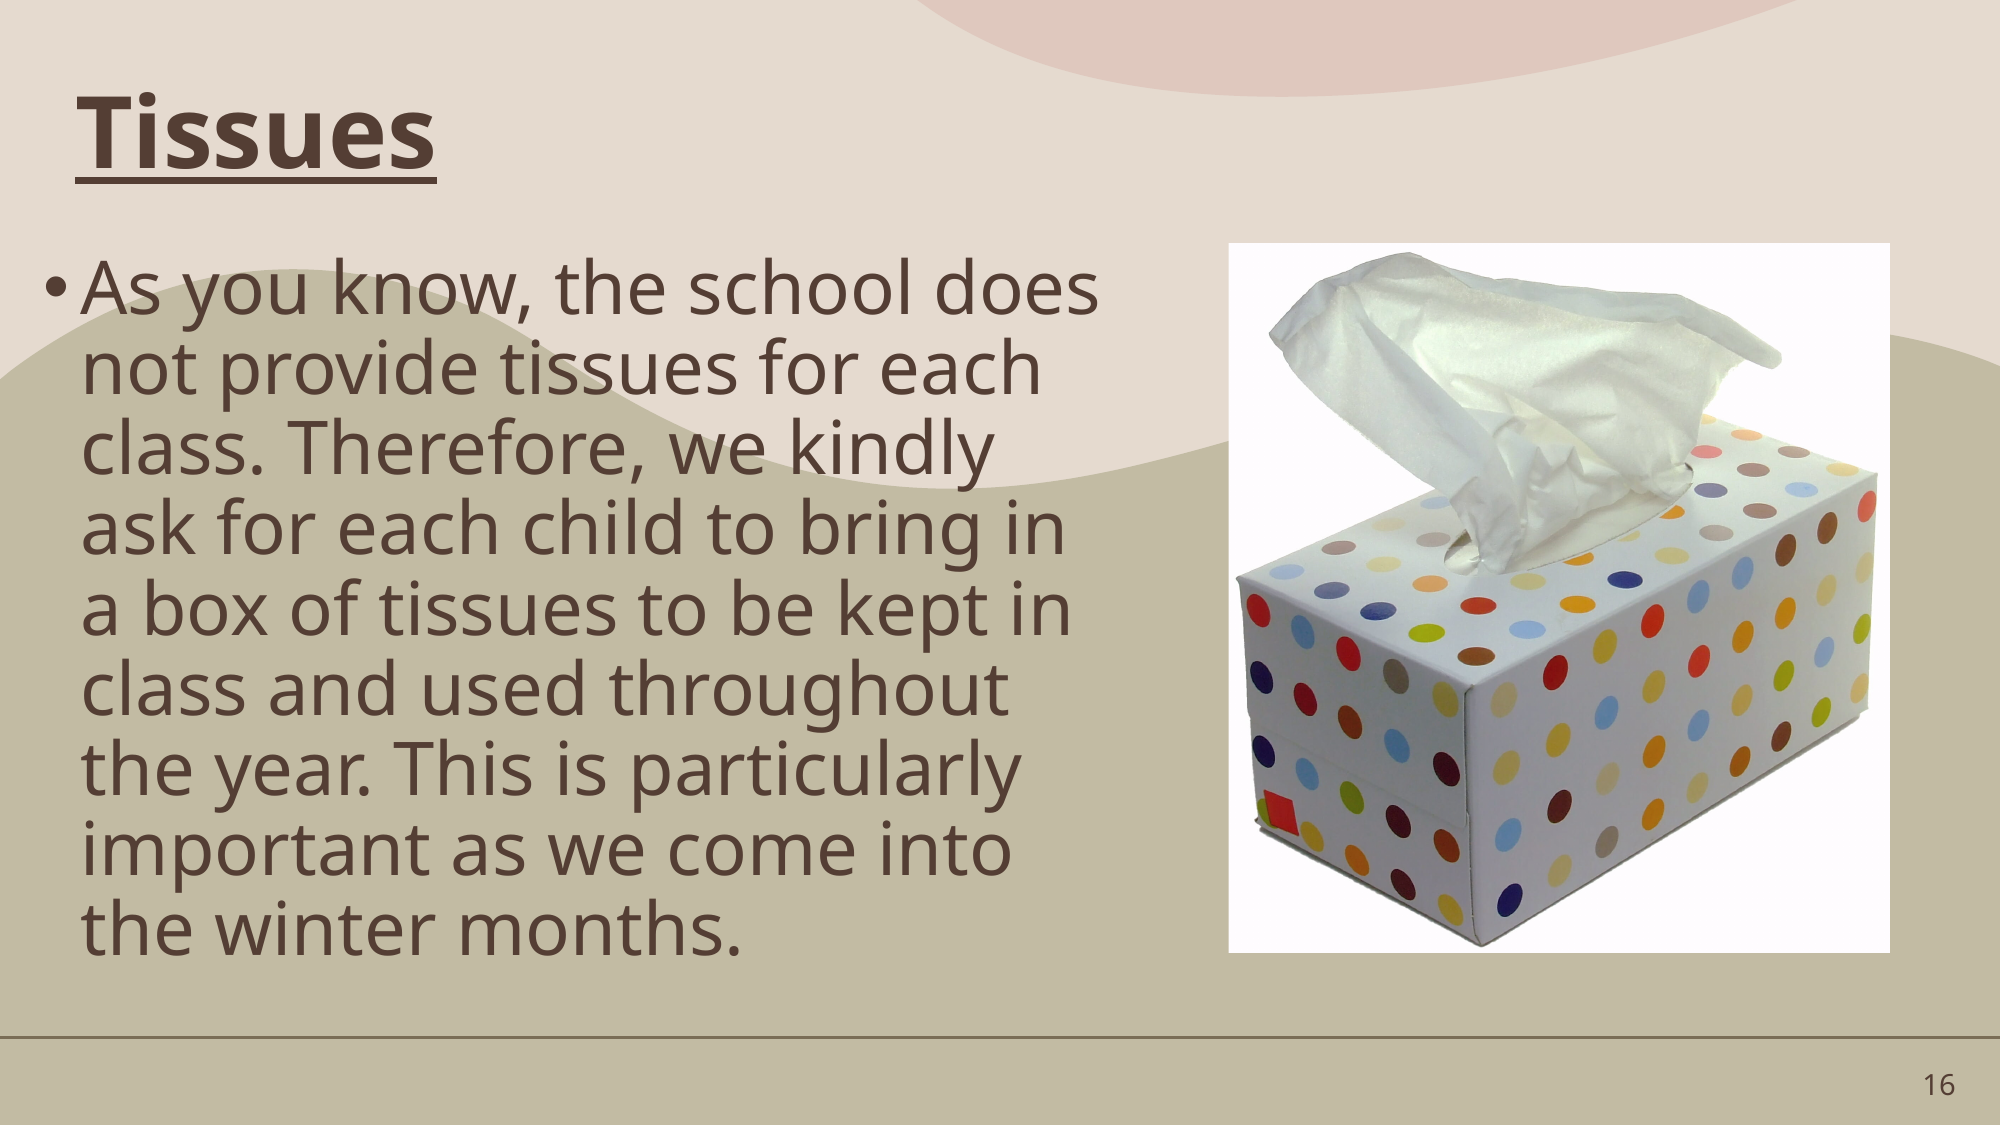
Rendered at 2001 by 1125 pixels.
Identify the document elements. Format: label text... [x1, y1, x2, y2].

text_box As you know, the school does not provide tissues for each class. Therefore, we kindly ask for each child to bring in a box of tissues to be kept in class and used throughout the year. This is particularly important as we come into the winter months. [28, 243, 1128, 1010]
slide_number 16 [1808, 1060, 1971, 1112]
title Tissues [60, 81, 1785, 193]
picture [1228, 243, 1890, 953]
